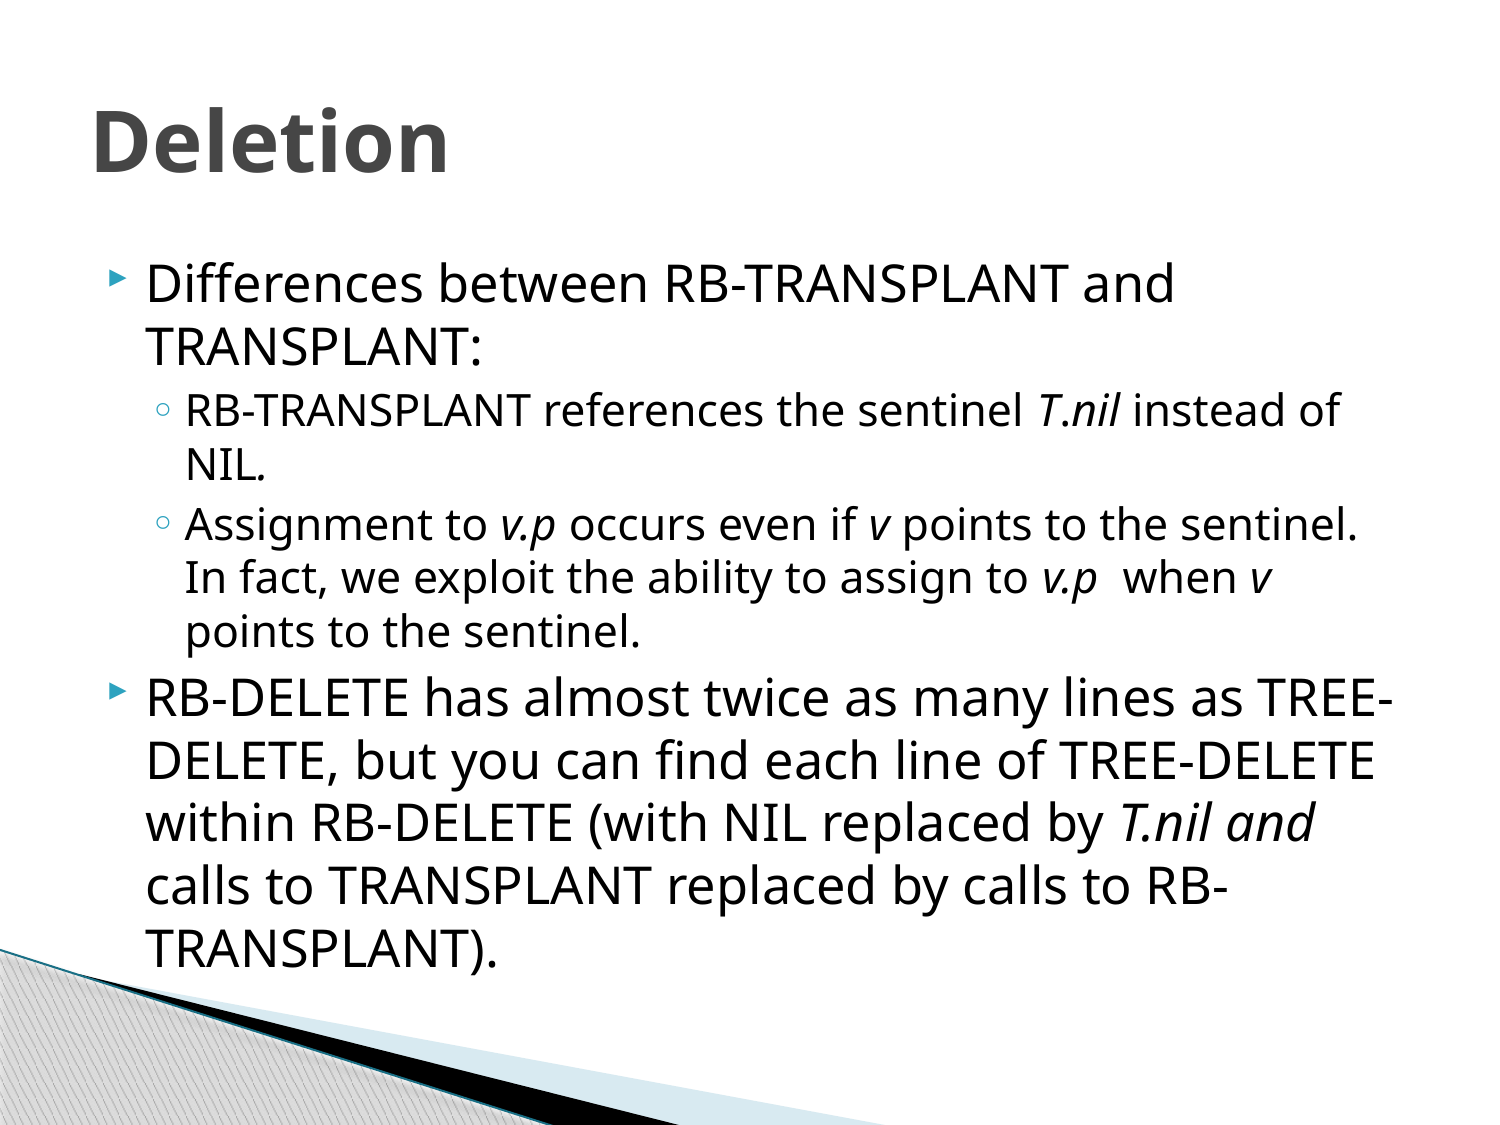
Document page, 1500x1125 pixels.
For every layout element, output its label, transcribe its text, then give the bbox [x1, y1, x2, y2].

list Differences between RB-TRANSPLANT and TRANSPLANT: RB-TRANSPLANT references the sentinel T.nil instead of NIL. Assignment to v.p occurs even if v points to the sentinel. In fact, we exploit the ability to assign to v.p when v points to the sentinel. RB-DELETE has almost twice as many lines as TREE-DELETE, but you can find each line of TREE-DELETE within RB-DELETE (with NIL replaced by T.nil and calls to TRANSPLANT replaced by calls to RB-TRANSPLANT). [75, 243, 1425, 986]
title Deletion [75, 45, 1425, 233]
